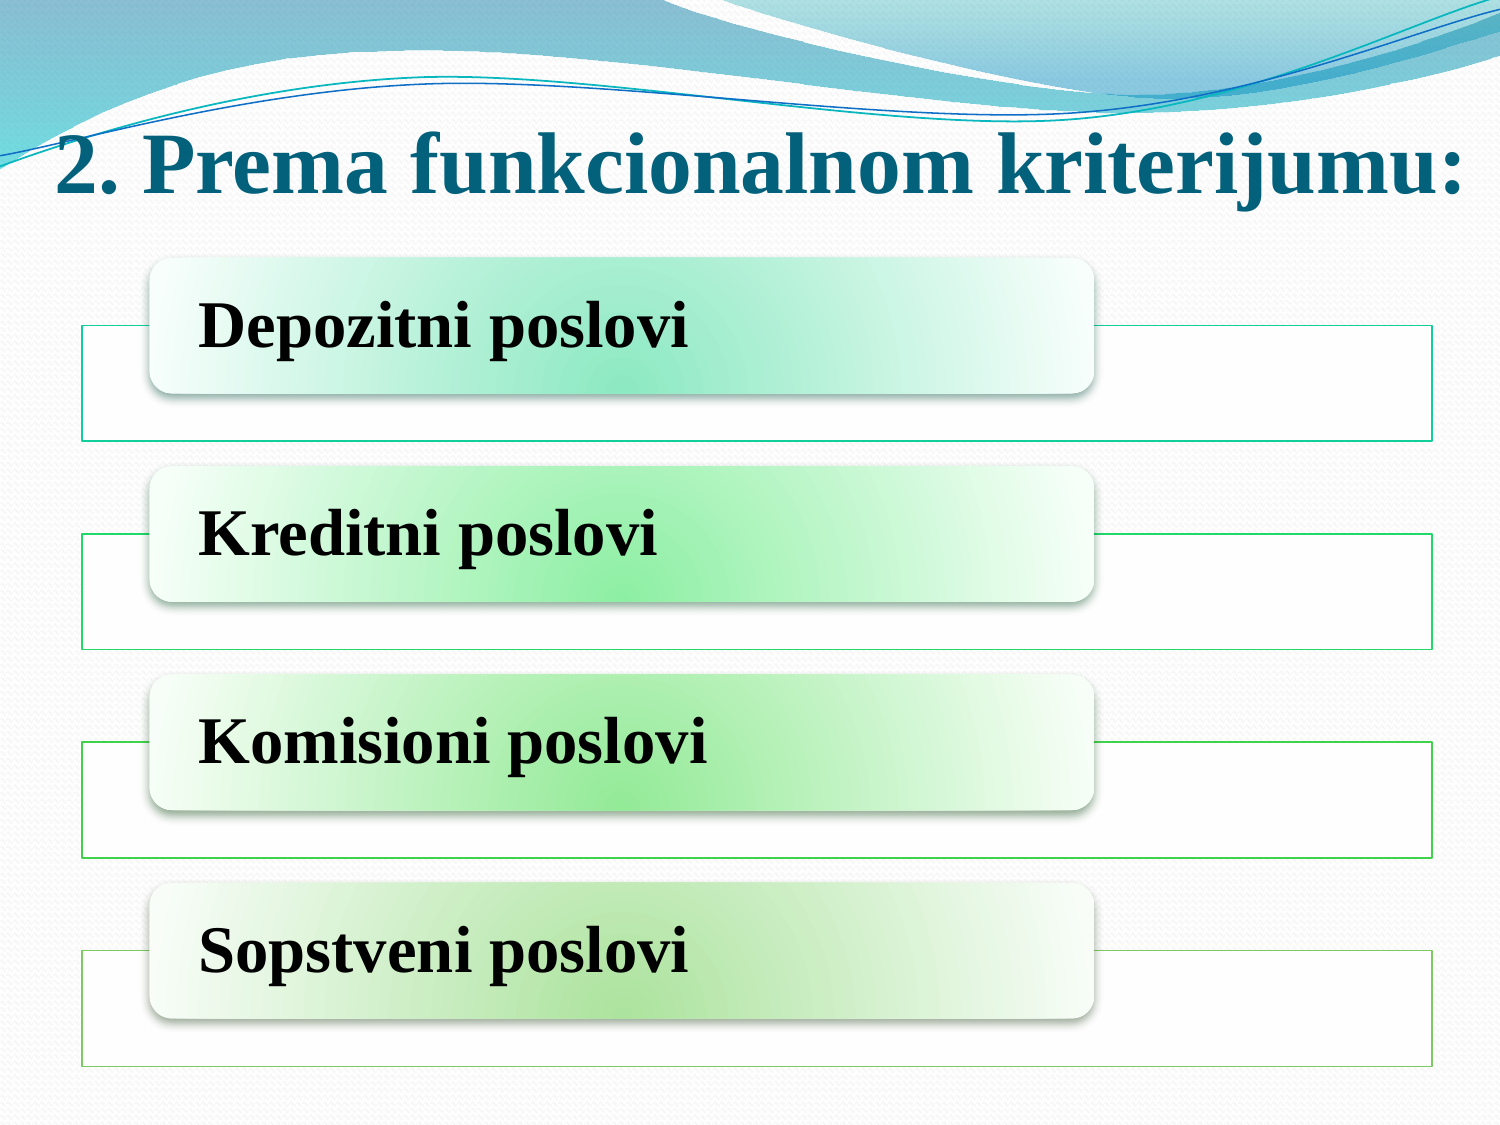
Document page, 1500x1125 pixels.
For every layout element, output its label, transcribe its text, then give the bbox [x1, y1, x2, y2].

title 2. Prema funkcionalnom kriterijumu: [23, 23, 1500, 211]
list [81, 245, 1433, 1079]
